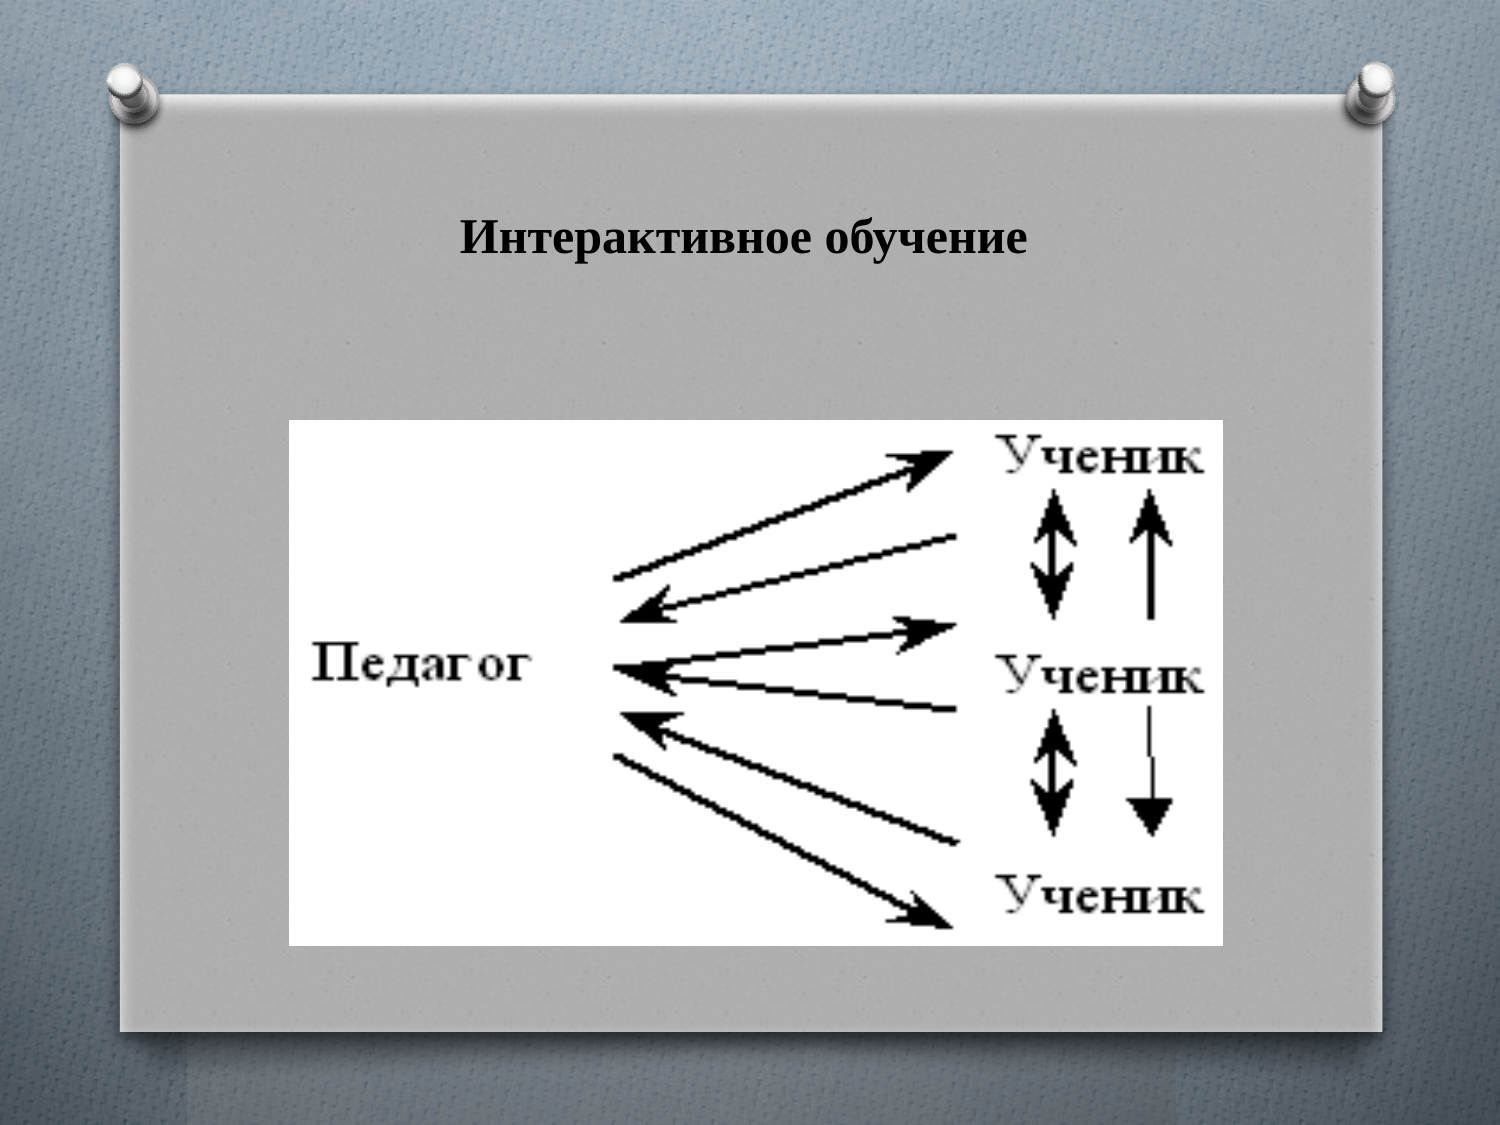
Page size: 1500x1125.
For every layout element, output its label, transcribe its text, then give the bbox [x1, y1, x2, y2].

picture [75, 29, 198, 153]
picture [1317, 35, 1439, 156]
picture [288, 420, 1223, 946]
text_box Интерактивное обучение [336, 196, 1152, 271]
